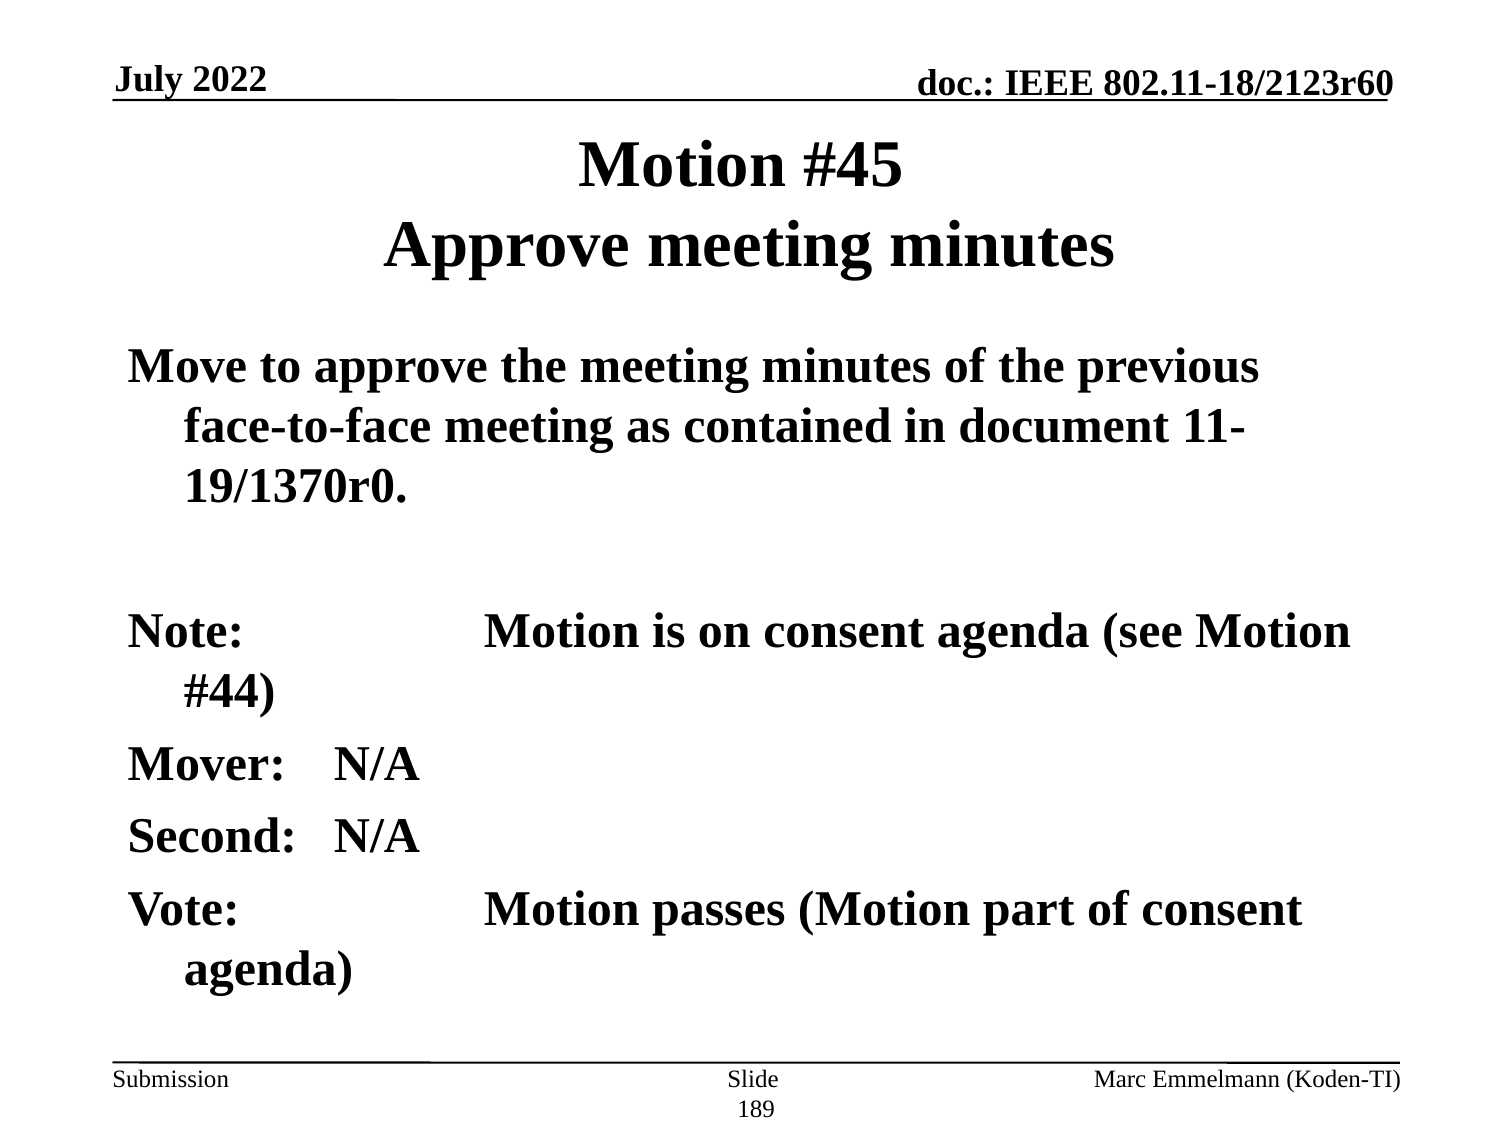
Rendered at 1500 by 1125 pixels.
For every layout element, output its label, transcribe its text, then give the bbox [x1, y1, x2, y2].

footer Marc Emmelmann (Koden-TI) [878, 1061, 1402, 1093]
title Motion #45 Approve meeting minutes [112, 112, 1388, 288]
slide_number Slide 189 [712, 1061, 800, 1123]
list Move to approve the meeting minutes of the previous face-to-face meeting as contained in document 11-19/1370r0. Note: Motion is on consent agenda (see Motion #44) Mover: N/A Second: N/A Vote: Motion passes (Motion part of consent agenda) [112, 324, 1388, 1000]
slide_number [114, 54, 423, 100]
